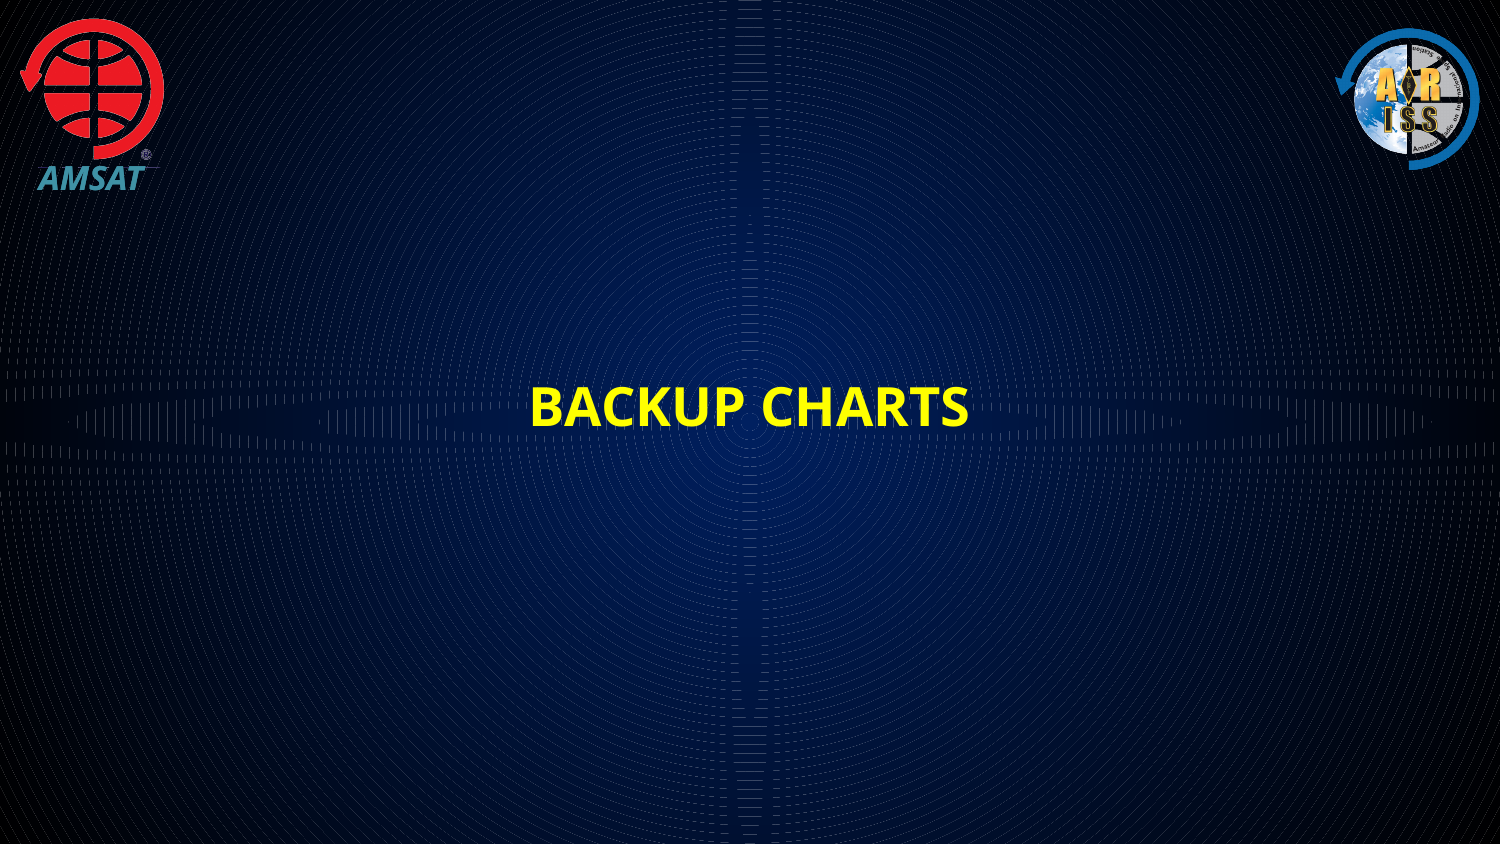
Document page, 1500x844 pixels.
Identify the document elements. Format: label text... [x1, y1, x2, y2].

picture [0, 7, 184, 168]
title Backup Charts [203, 357, 1297, 453]
picture [1320, 12, 1494, 186]
